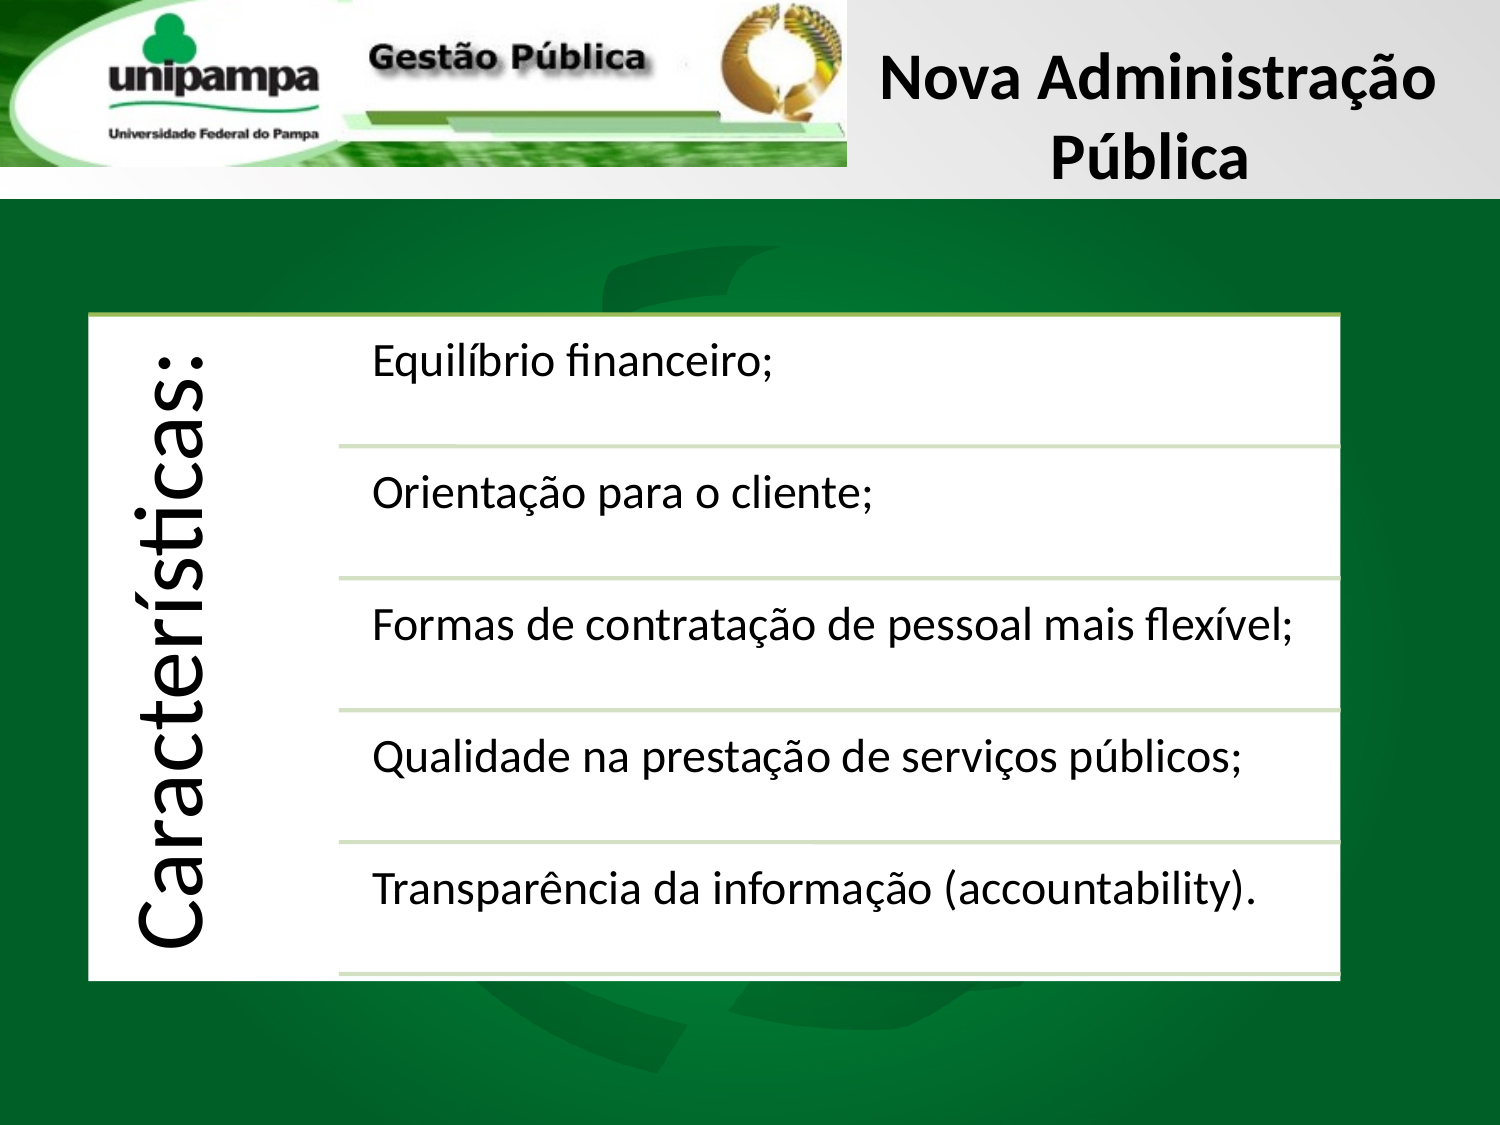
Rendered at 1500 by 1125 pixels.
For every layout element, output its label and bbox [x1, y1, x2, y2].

text_box [0, 0, 1500, 1125]
text_box [88, 314, 1341, 982]
